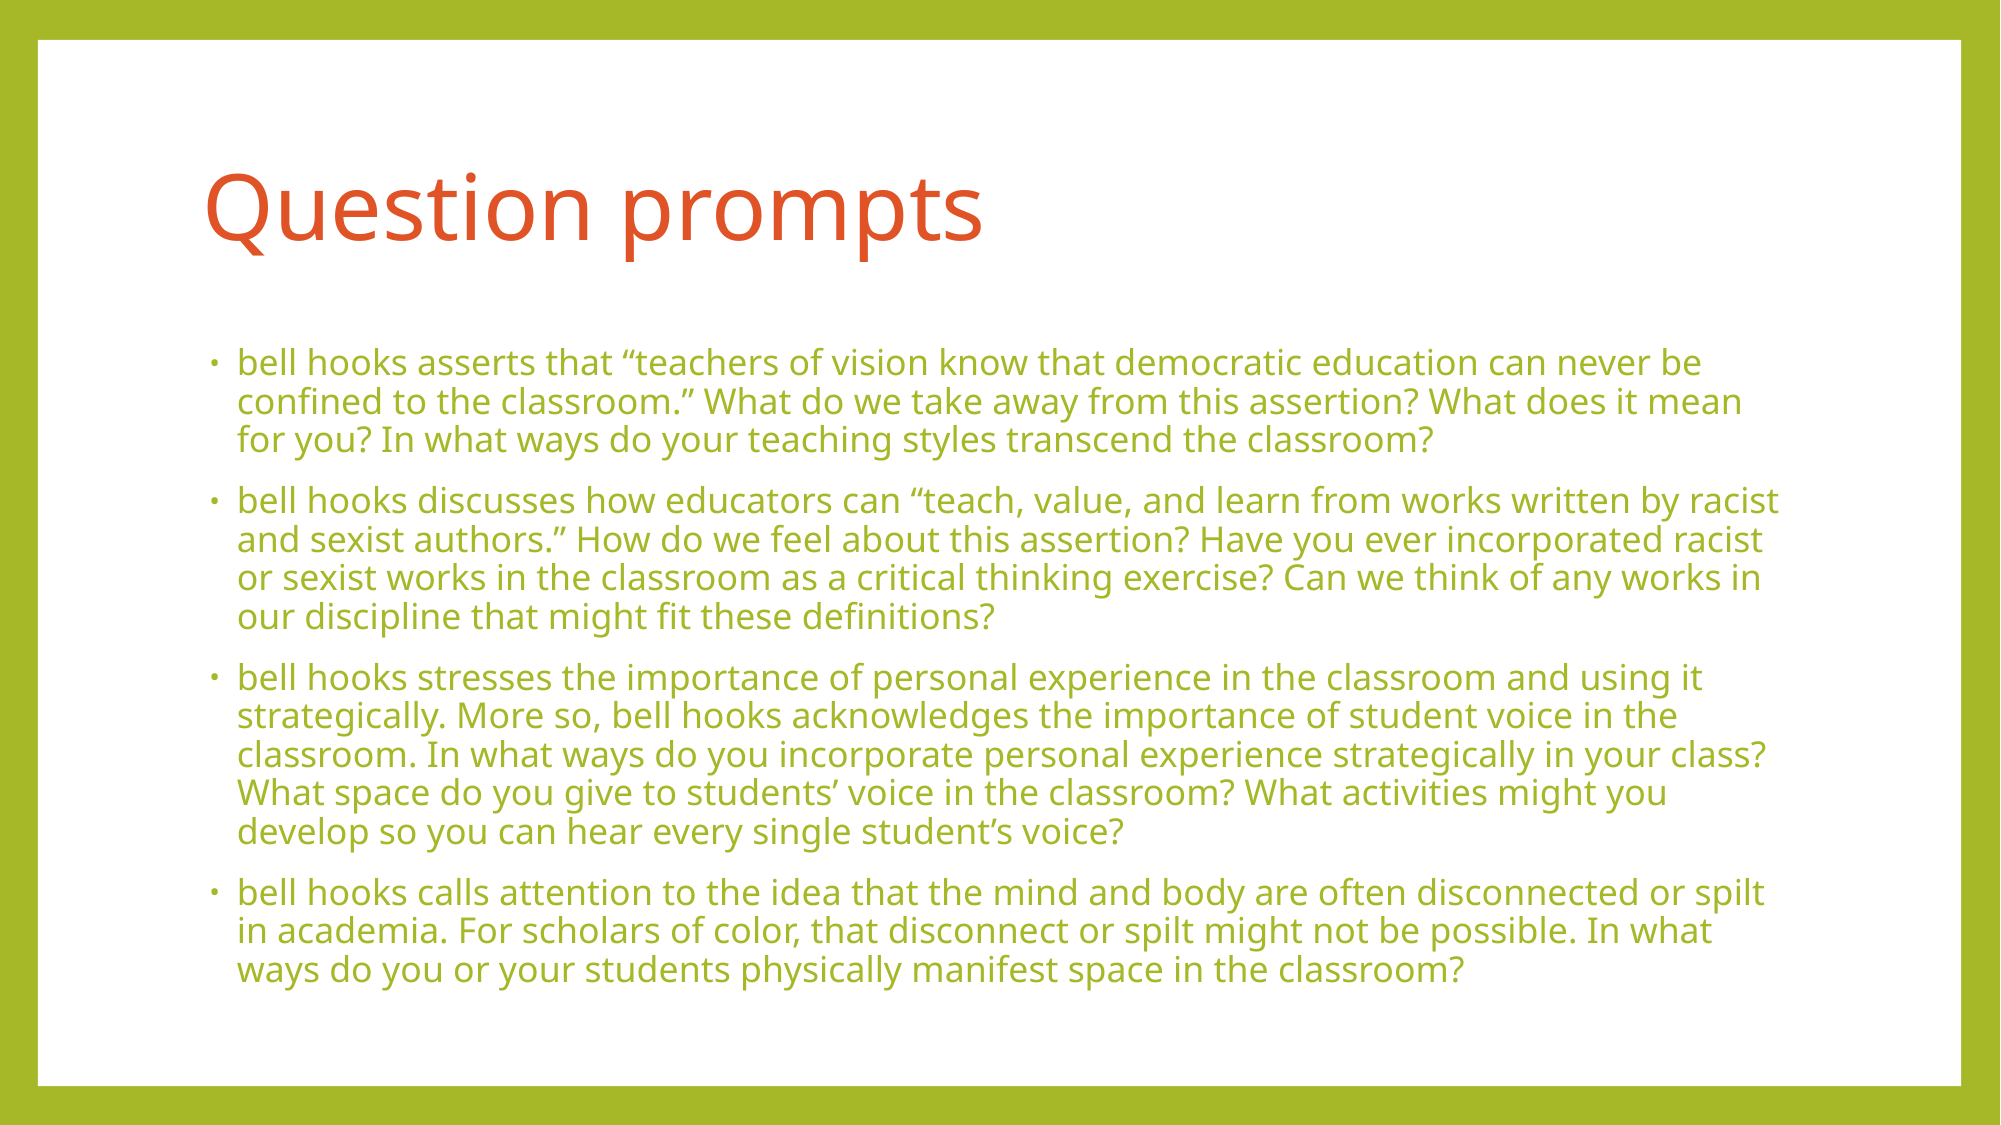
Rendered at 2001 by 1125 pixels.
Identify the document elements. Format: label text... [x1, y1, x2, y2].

title Question prompts [187, 99, 1808, 323]
list bell hooks asserts that “teachers of vision know that democratic education can never be confined to the classroom.” What do we take away from this assertion? What does it mean for you? In what ways do your teaching styles transcend the classroom? bell hooks discusses how educators can “teach, value, and learn from works written by racist and sexist authors.” How do we feel about this assertion? Have you ever incorporated racist or sexist works in the classroom as a critical thinking exercise? Can we think of any works in our discipline that might fit these definitions? bell hooks stresses the importance of personal experience in the classroom and using it strategically. More so, bell hooks acknowledges the importance of student voice in the classroom. In what ways do you incorporate personal experience strategically in your class? What space do you give to students’ voice in the classroom? What activities might you develop so you can hear every single student’s voice? bell hooks calls attention to the idea that the mind and body are often disconnected or spilt in academia. For scholars of color, that disconnect or spilt might not be possible. In what ways do you or your students physically manifest space in the classroom? [187, 337, 1808, 1000]
